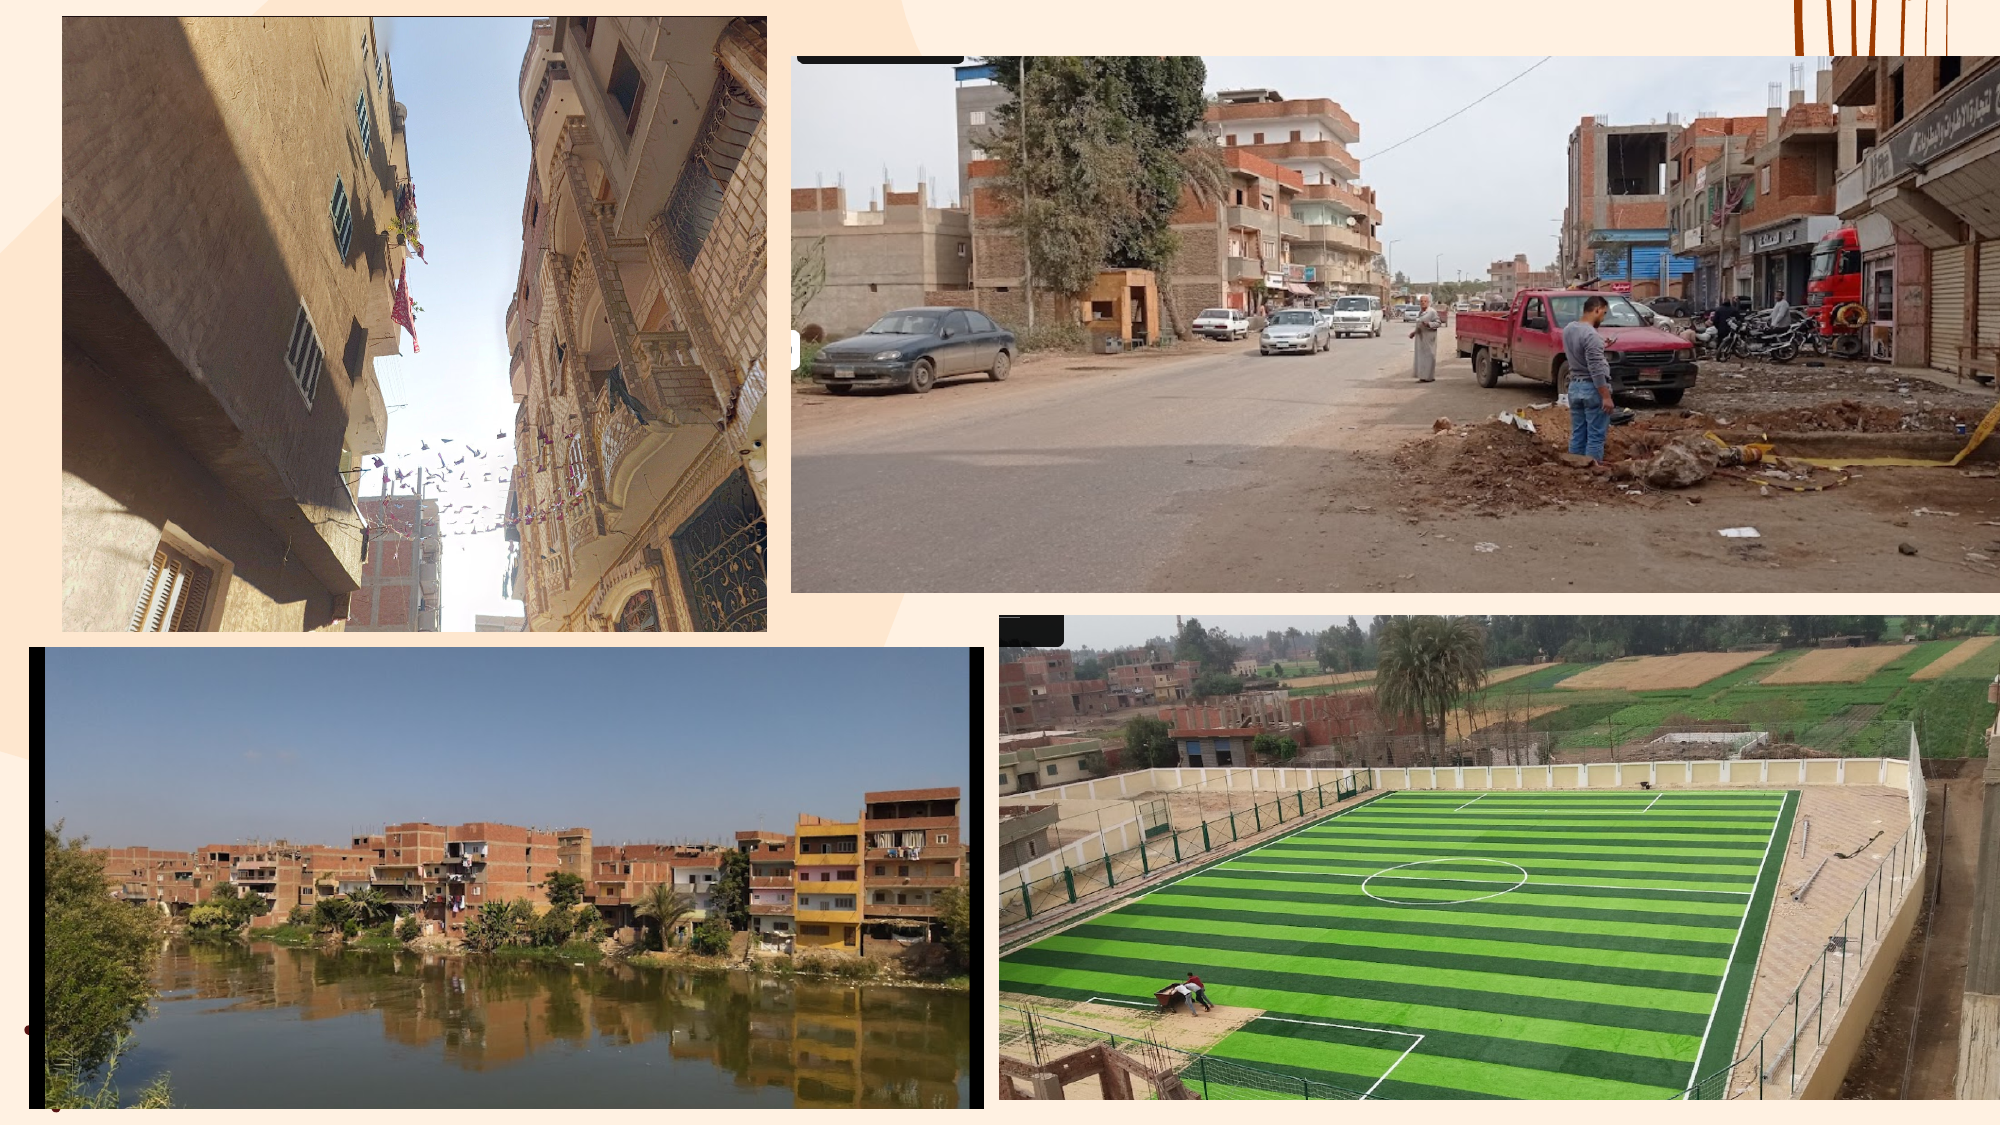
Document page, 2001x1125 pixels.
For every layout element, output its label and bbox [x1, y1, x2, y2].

picture [999, 615, 2000, 1100]
picture [791, 56, 2000, 593]
picture [62, 16, 767, 632]
picture [29, 647, 984, 1110]
